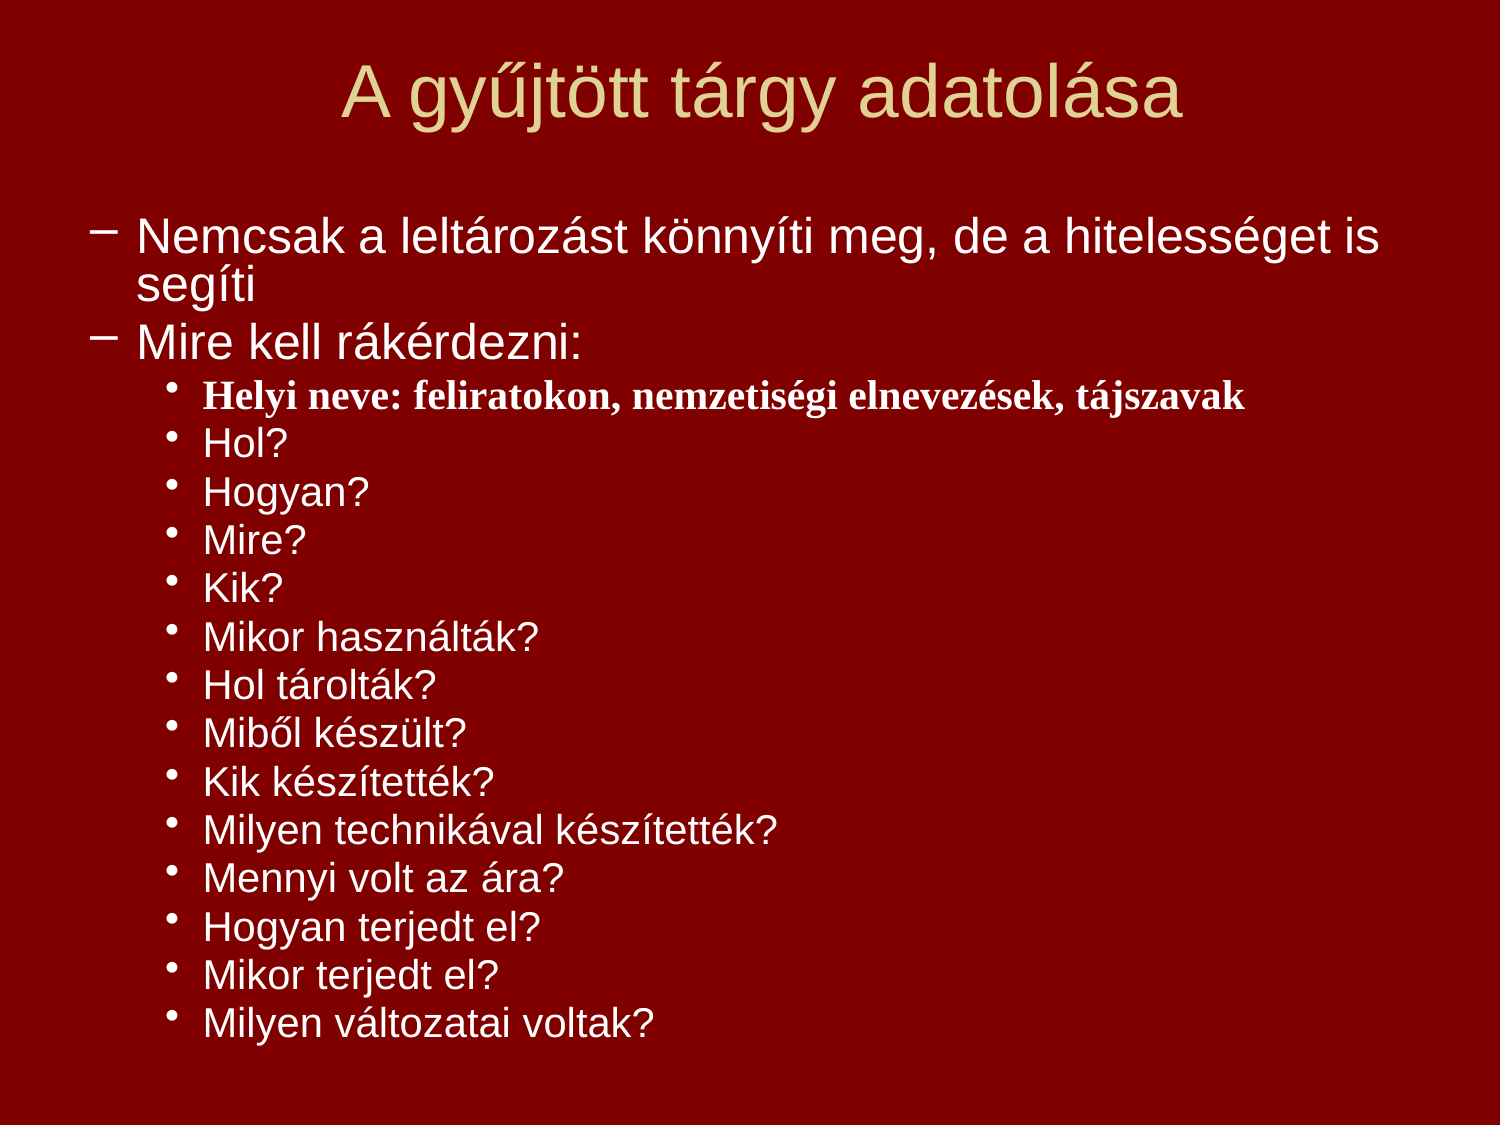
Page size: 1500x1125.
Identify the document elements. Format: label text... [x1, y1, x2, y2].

list Nemcsak a leltározást könnyíti meg, de a hitelességet is segíti Mire kell rákérdezni: Helyi neve: feliratokon, nemzetiségi elnevezések, tájszavak Hol? Hogyan? Mire? Kik? Mikor használták? Hol tárolták? Miből készült? Kik készítették? Milyen technikával készítették? Mennyi volt az ára? Hogyan terjedt el? Mikor terjedt el? Milyen változatai voltak? [0, 207, 1500, 1125]
title A gyűjtött tárgy adatolása [100, 0, 1426, 185]
